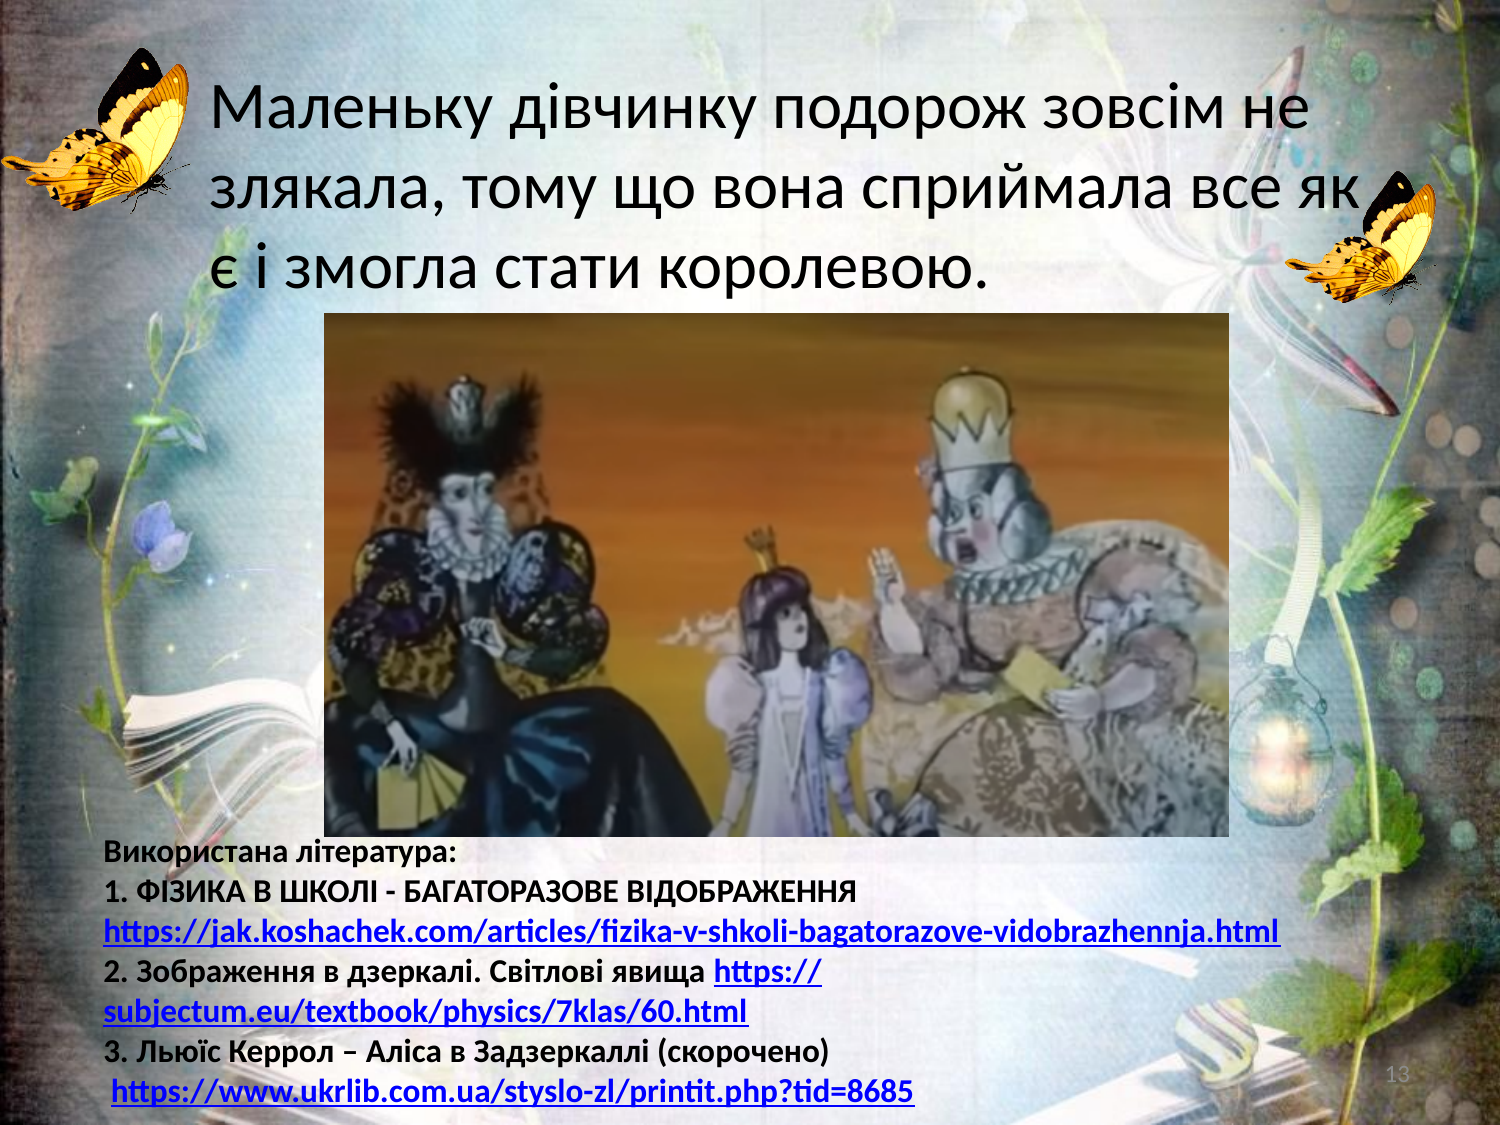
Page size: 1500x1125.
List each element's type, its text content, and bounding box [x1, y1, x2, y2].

list Маленьку дівчинку подорож зовсім не злякала, тому що вона сприймала все як є і змогла стати королевою. [194, 54, 1396, 545]
picture [0, 0, 1500, 1125]
text_box Використана література: 1. ФІЗИКА В ШКОЛІ - БАГАТОРАЗОВЕ ВІДОБРАЖЕННЯ https://jak.koshachek.com/articles/fizika-v-shkoli-bagatorazove-vidobrazhennja.html 2. Зображення в дзеркалі. Світлові явища https://subjectum.eu/textbook/physics/7klas/60.html 3. Льюїс Керрол – Аліса в Задзеркаллі (скорочено) https://www.ukrlib.com.ua/styslo-zl/printit.php?tid=8685 [88, 822, 1447, 1125]
